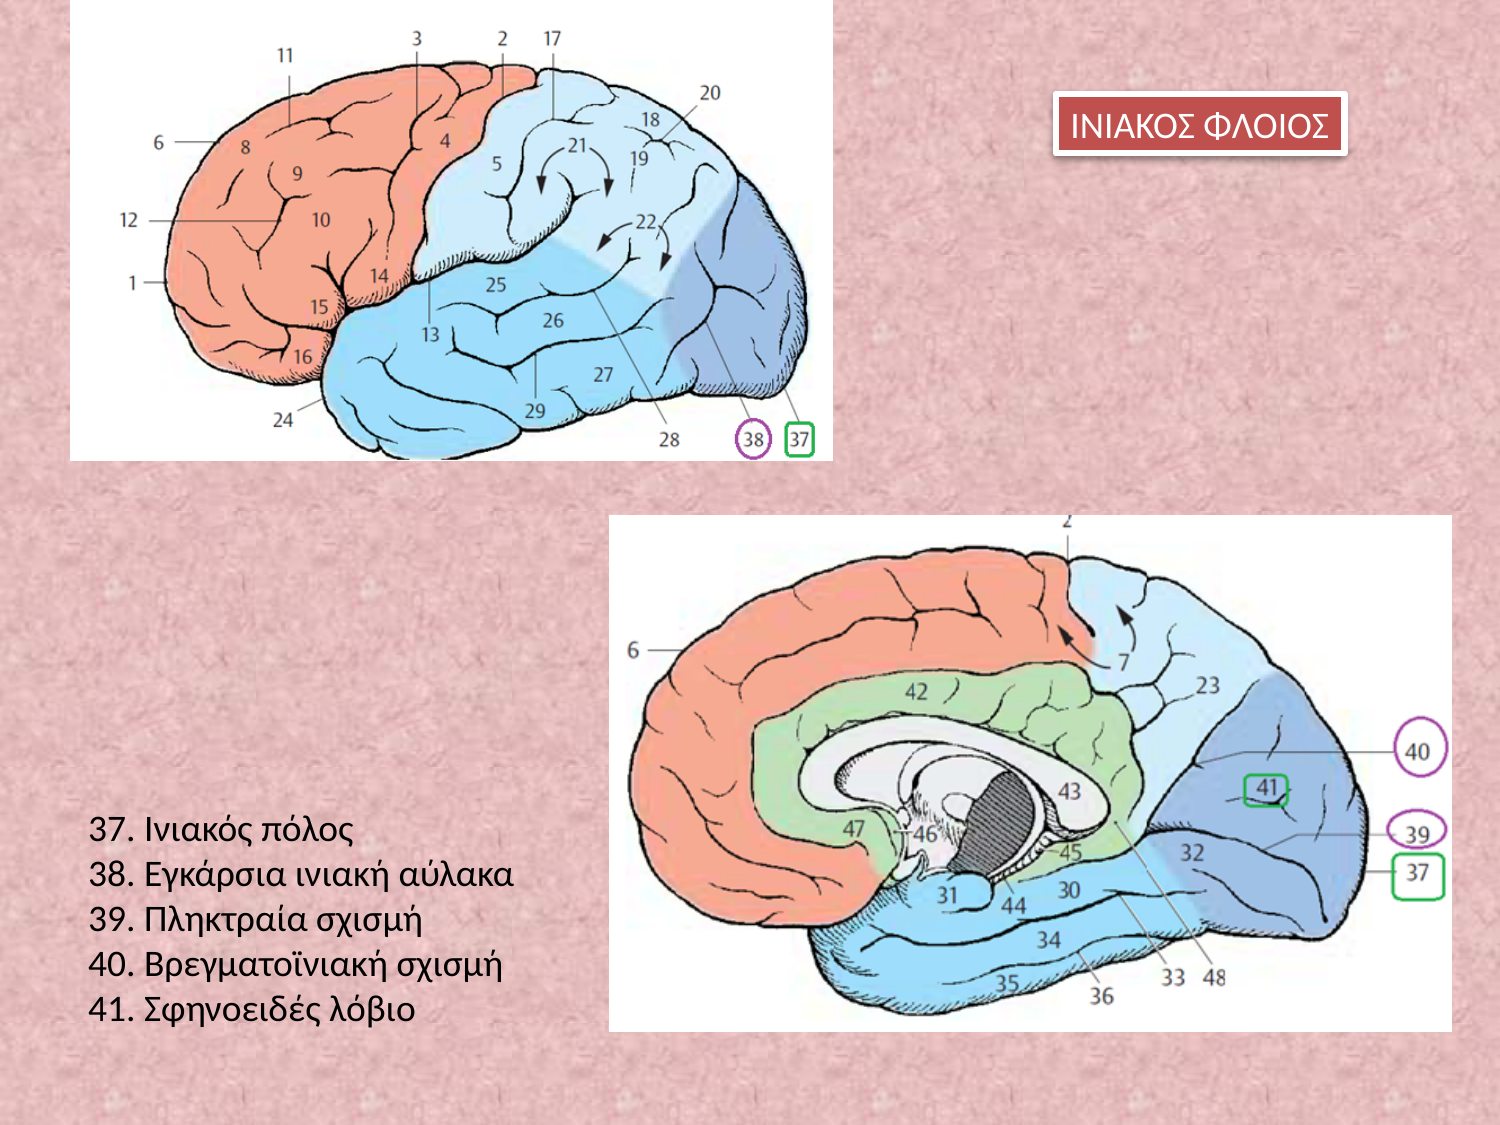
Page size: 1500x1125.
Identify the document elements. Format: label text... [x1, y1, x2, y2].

text_box 37. Ινιακός πόλος 38. Εγκάρσια ινιακή αύλακα 39. Πληκτραία σχισμή 40. Βρεγματοϊνιακή σχισμή 41. Σφηνοειδές λόβιο [73, 796, 530, 1037]
picture [0, 0, 1500, 1125]
text_box ΙΝΙΑΚΟΣ ΦΛΟΙΟΣ [1053, 91, 1348, 156]
